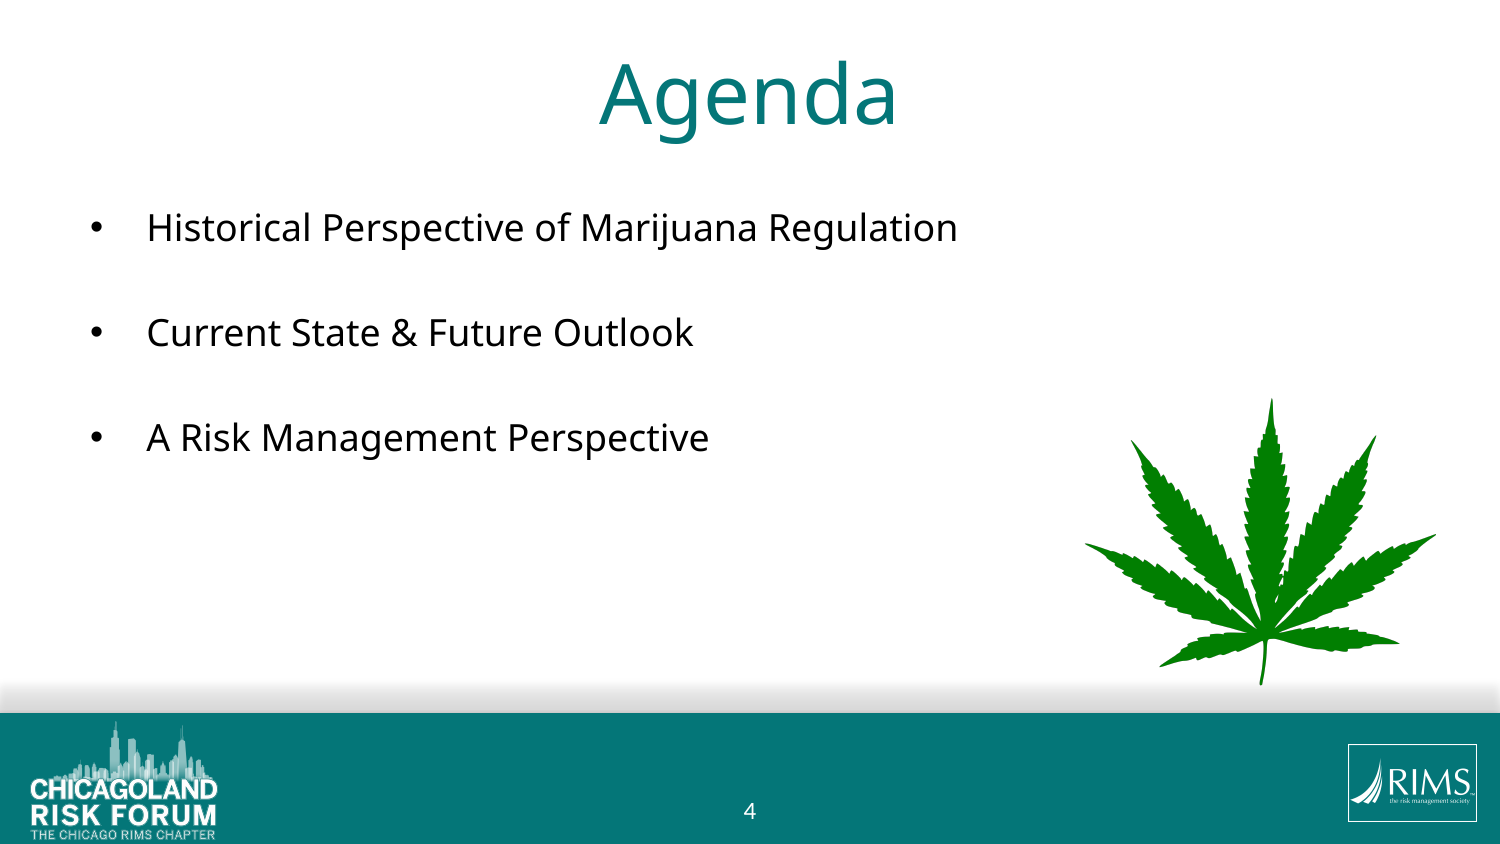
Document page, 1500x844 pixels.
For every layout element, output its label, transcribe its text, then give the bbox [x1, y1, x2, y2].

list Historical Perspective of Marijuana Regulation Current State & Future Outlook A Risk Management Perspective [75, 196, 1425, 681]
picture [1348, 744, 1477, 822]
picture [29, 721, 219, 842]
title Agenda [75, 33, 1425, 175]
picture [1084, 389, 1436, 706]
